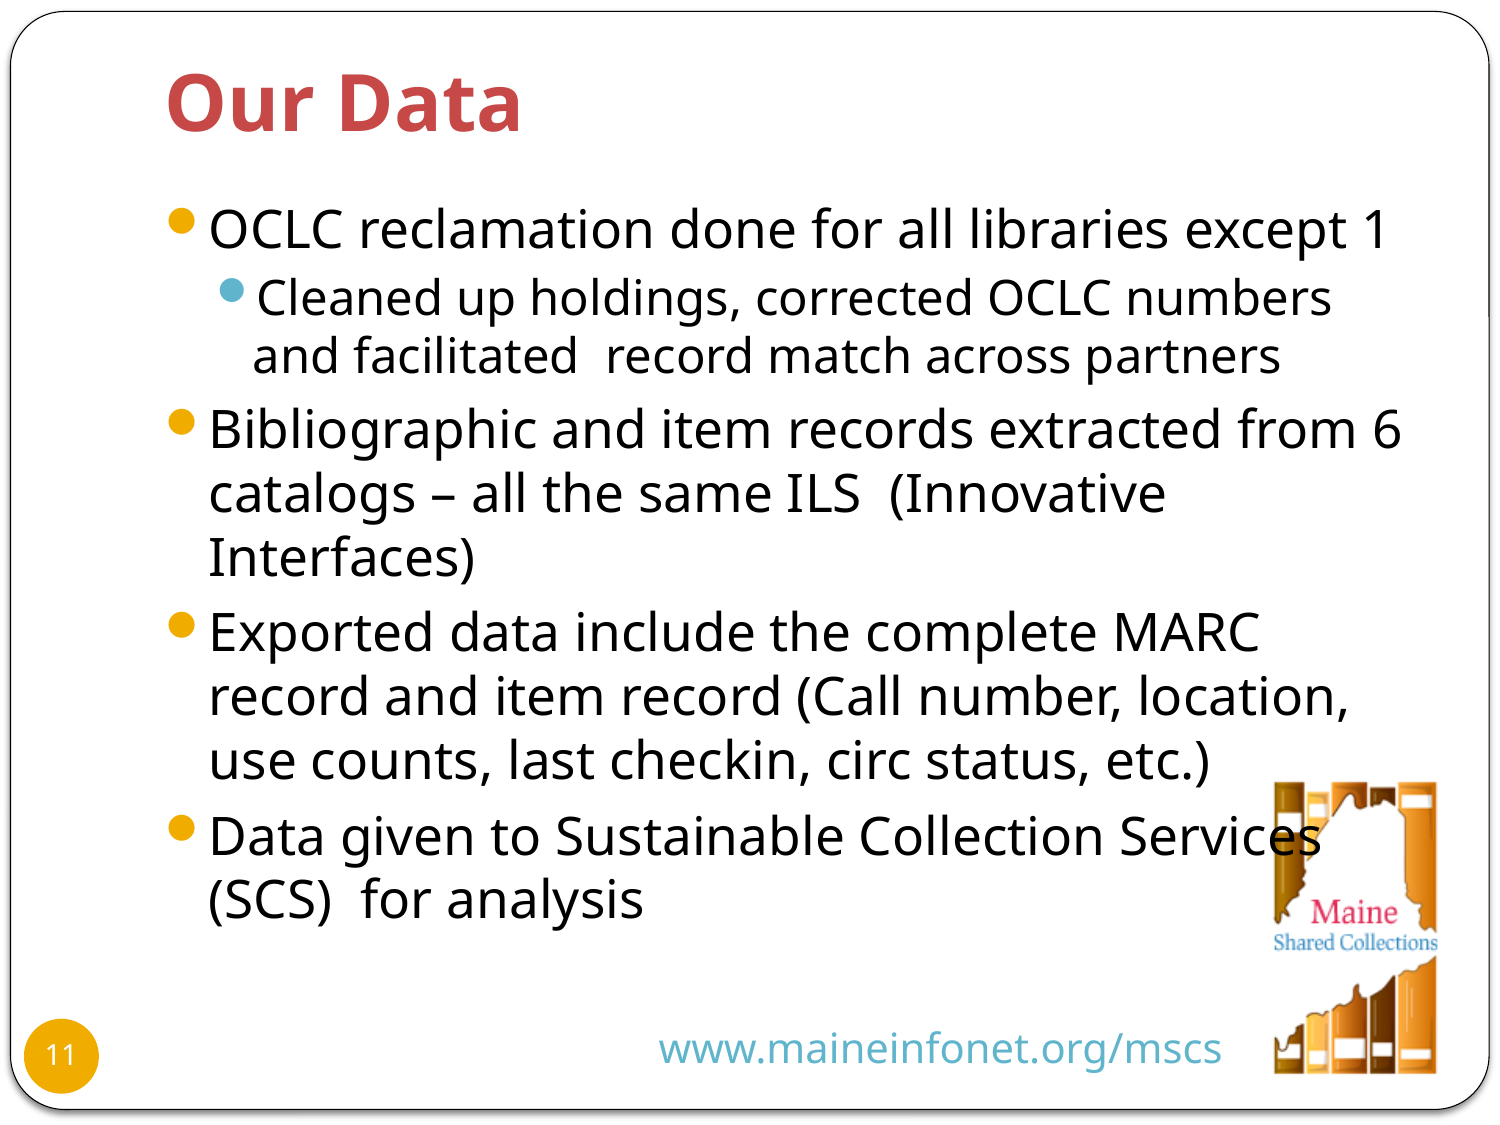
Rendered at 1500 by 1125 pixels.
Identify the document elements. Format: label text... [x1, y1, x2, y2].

list OCLC reclamation done for all libraries except 1 Cleaned up holdings, corrected OCLC numbers and facilitated record match across partners Bibliographic and item records extracted from 6 catalogs – all the same ILS (Innovative Interfaces) Exported data include the complete MARC record and item record (Call number, location, use counts, last checkin, circ status, etc.) Data given to Sustainable Collection Services (SCS) for analysis [150, 187, 1425, 988]
slide_number 11 [23, 1018, 99, 1094]
picture [1250, 762, 1469, 1096]
title Our Data [150, 45, 1425, 163]
footer www.maineinfonet.org/mscs [150, 1012, 1238, 1088]
